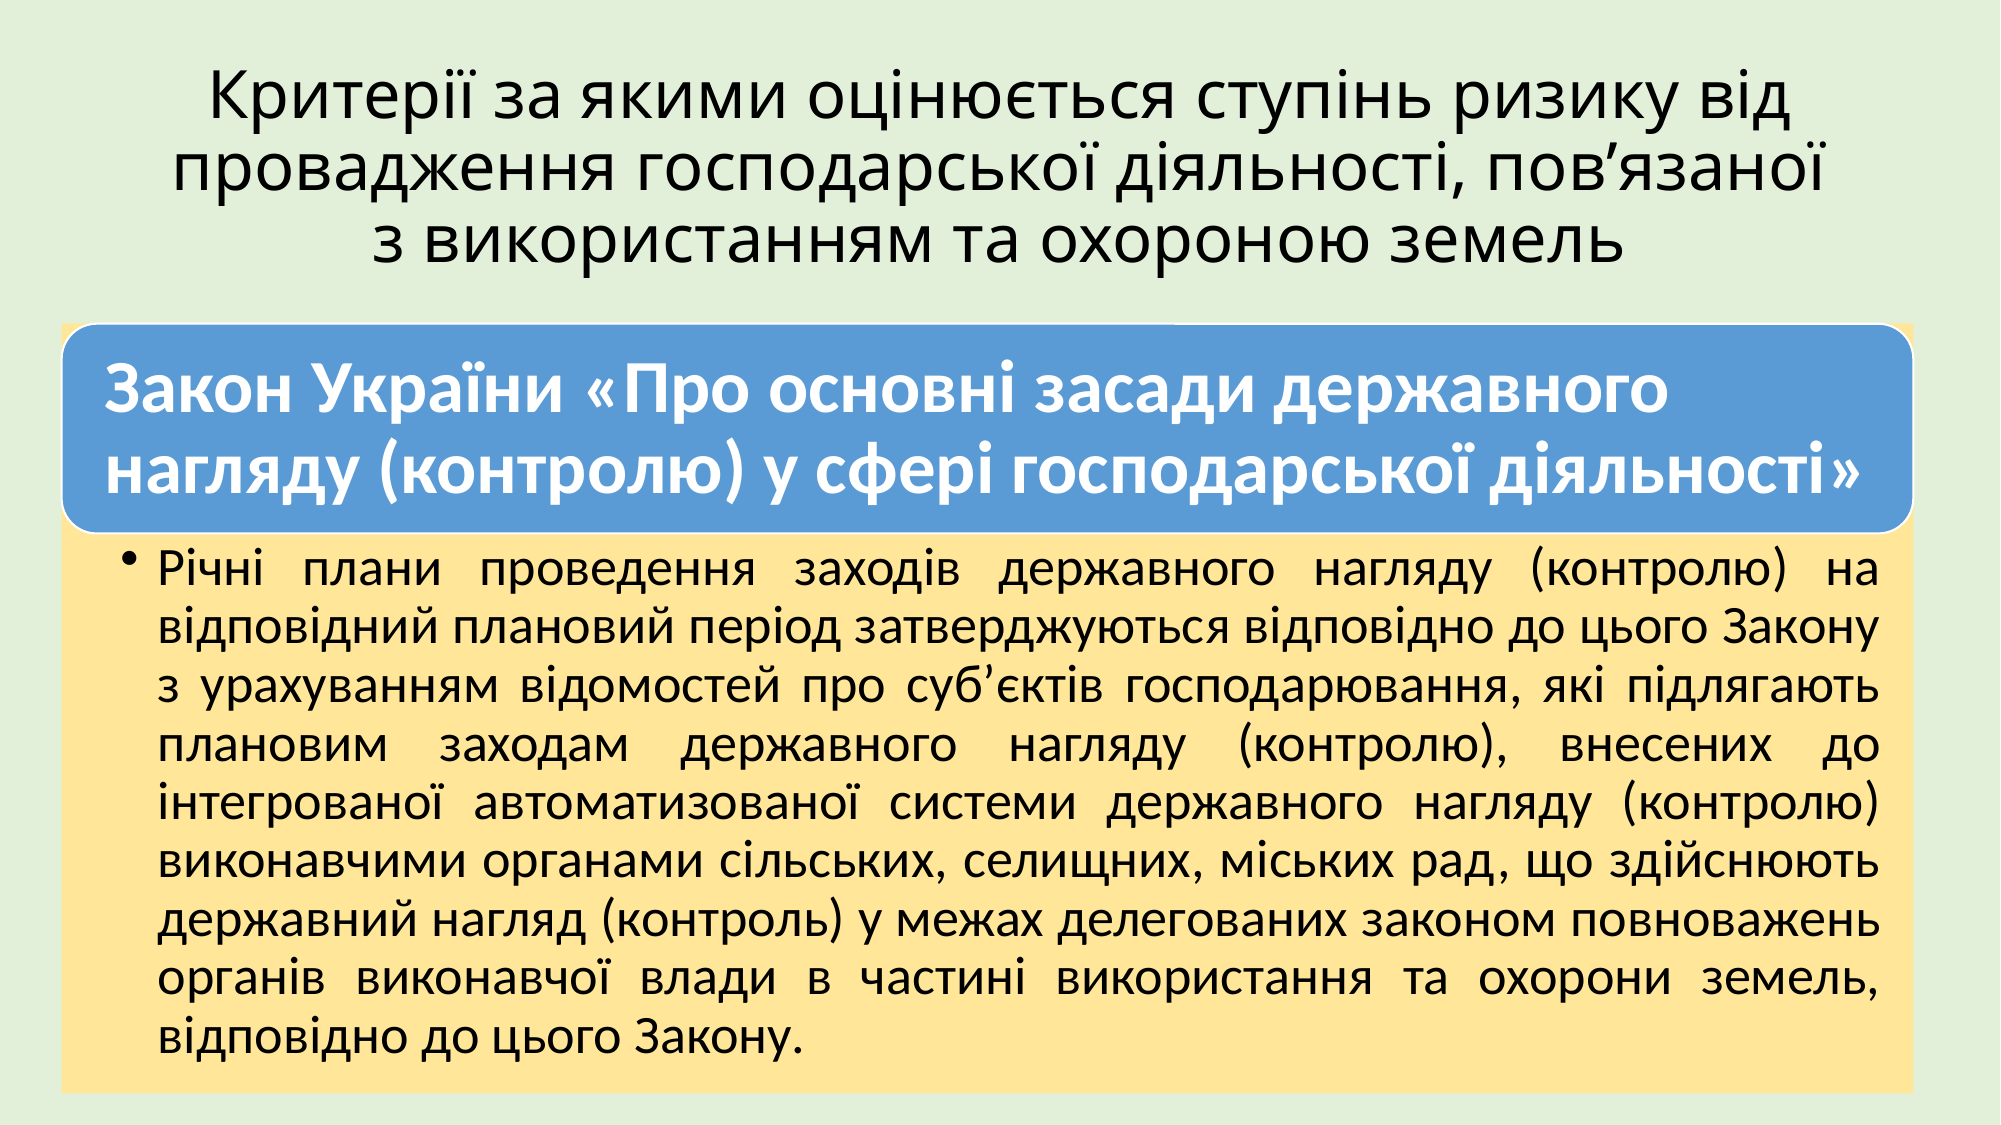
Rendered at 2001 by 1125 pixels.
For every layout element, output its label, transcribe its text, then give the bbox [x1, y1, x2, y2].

title Критерії за якими оцінюється ступінь ризику від провадження господарської діяльності, пов’язаної з використанням та охороною земель [137, 59, 1863, 278]
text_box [61, 323, 1914, 1094]
